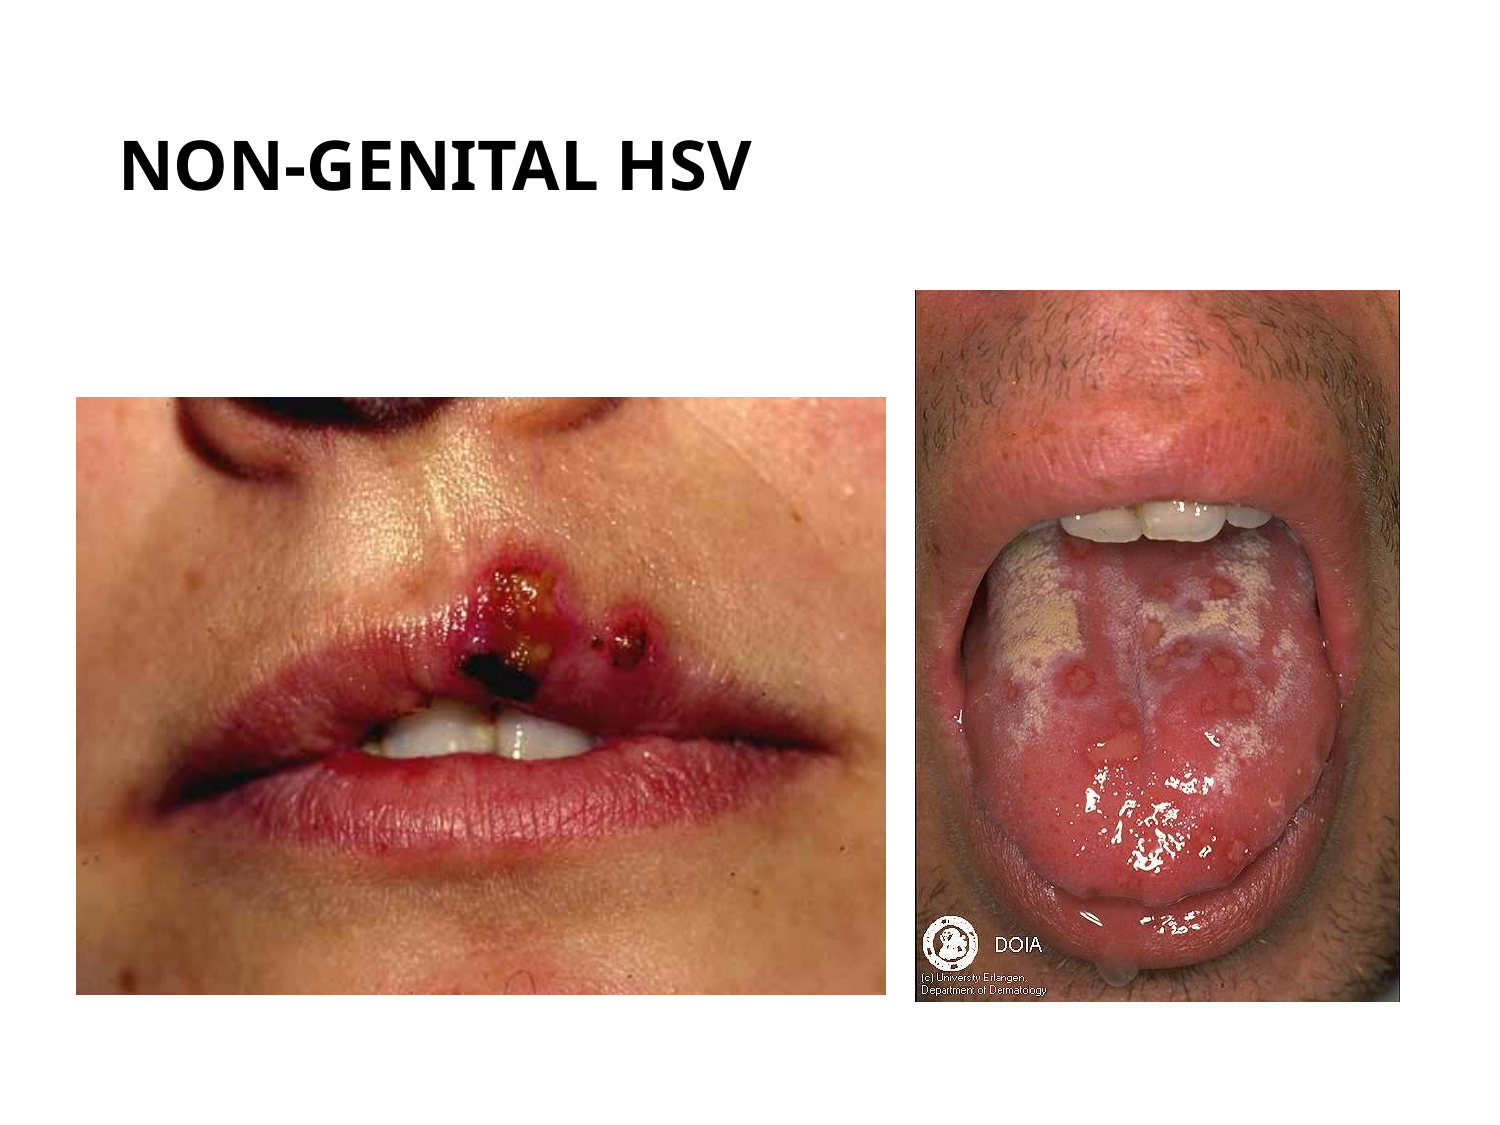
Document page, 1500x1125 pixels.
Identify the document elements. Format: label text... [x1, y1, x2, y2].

picture [915, 290, 1400, 1002]
title NON-GENITAL HSV [103, 59, 1397, 278]
picture [76, 397, 886, 995]
